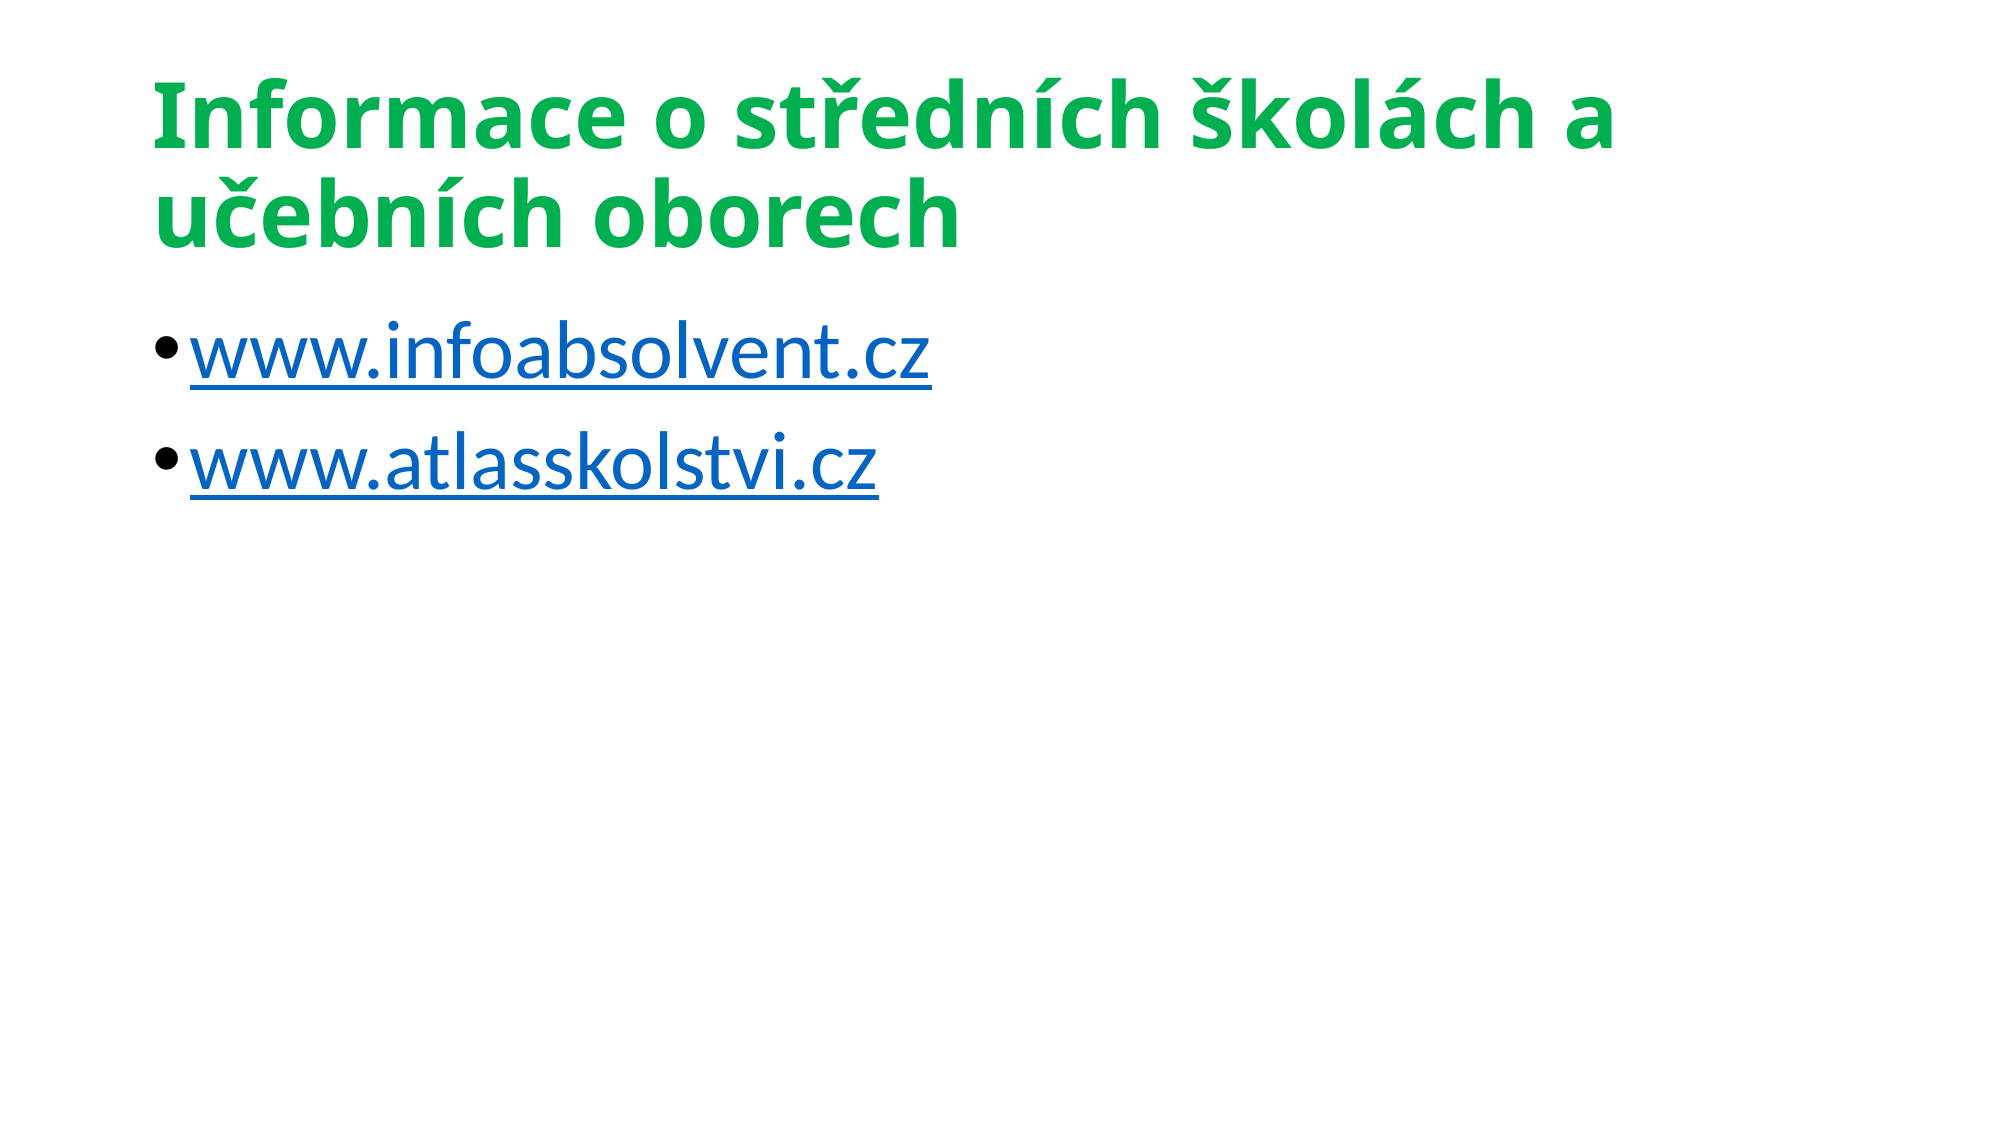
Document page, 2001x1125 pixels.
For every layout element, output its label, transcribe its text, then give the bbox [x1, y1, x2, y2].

title Informace o středních školách a učebních oborech [137, 59, 1863, 278]
list www.infoabsolvent.cz www.atlasskolstvi.cz [137, 299, 1863, 1014]
